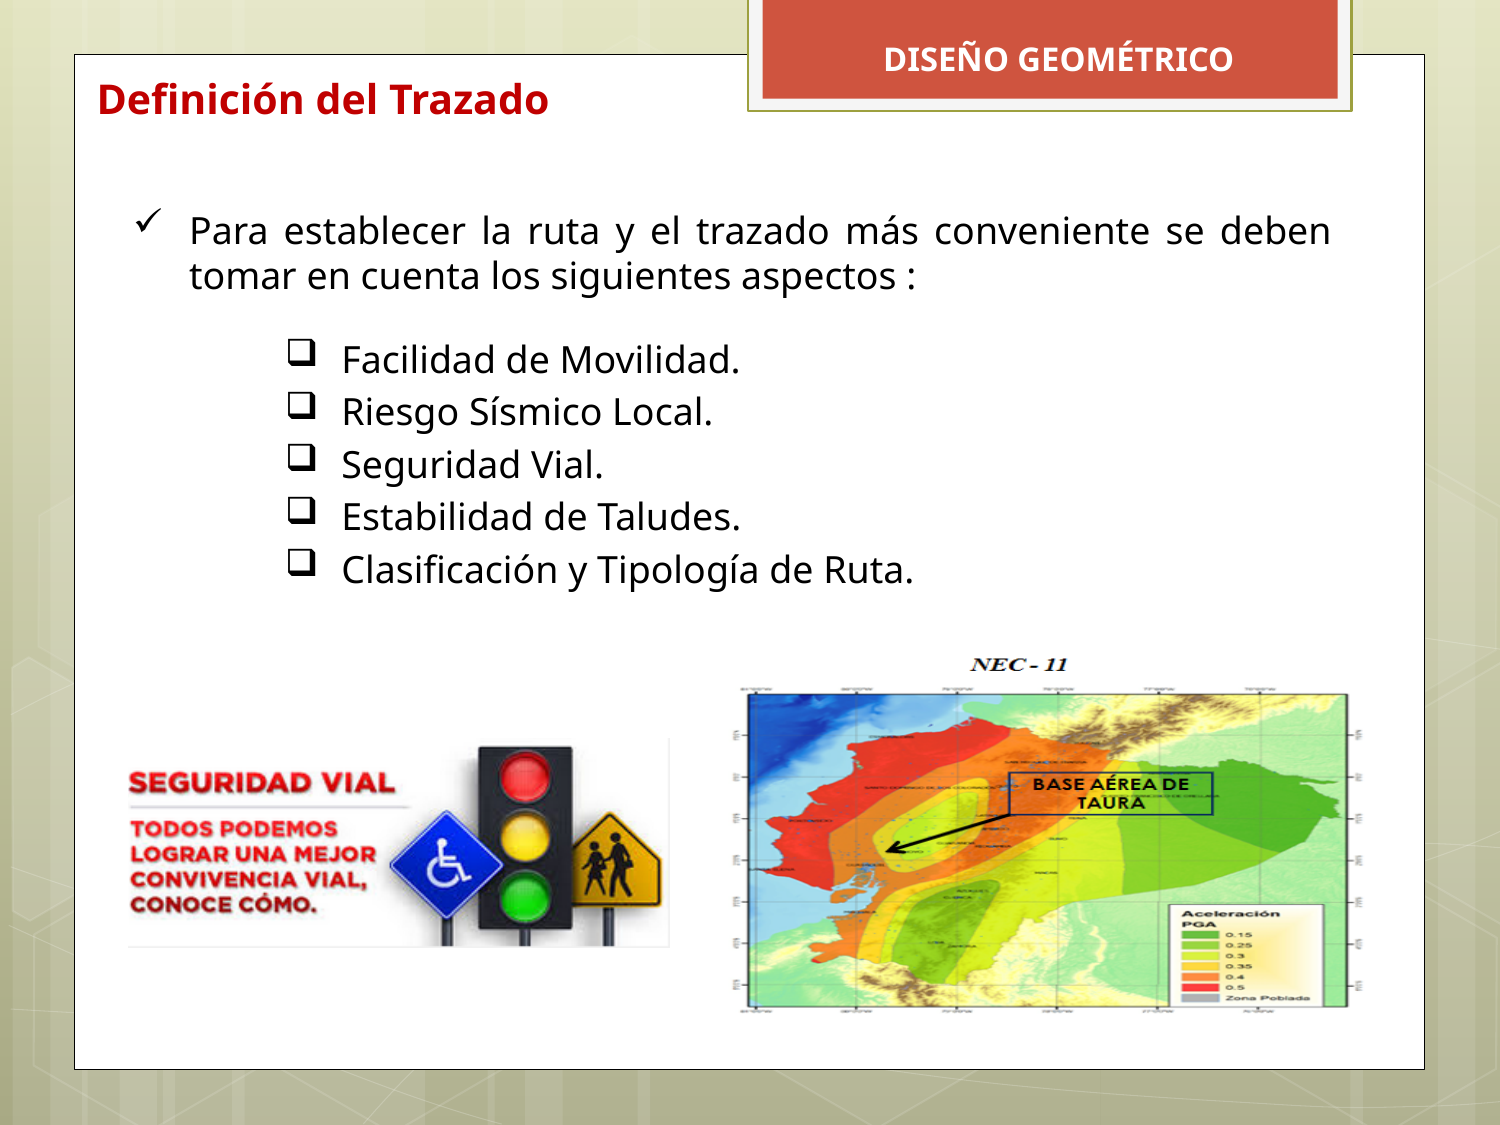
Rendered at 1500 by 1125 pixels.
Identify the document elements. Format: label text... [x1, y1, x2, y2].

text_box Para establecer la ruta y el trazado más conveniente se deben tomar en cuenta los siguientes aspectos : [117, 199, 1348, 317]
picture [128, 738, 670, 948]
text_box Definición del Trazado [81, 66, 680, 161]
text_box DISEÑO GEOMÉTRICO [868, 7, 1294, 86]
picture [691, 644, 1397, 1020]
text_box Facilidad de Movilidad. Riesgo Sísmico Local. Seguridad Vial. Estabilidad de Taludes. Clasificación y Tipología de Ruta. [270, 328, 997, 645]
